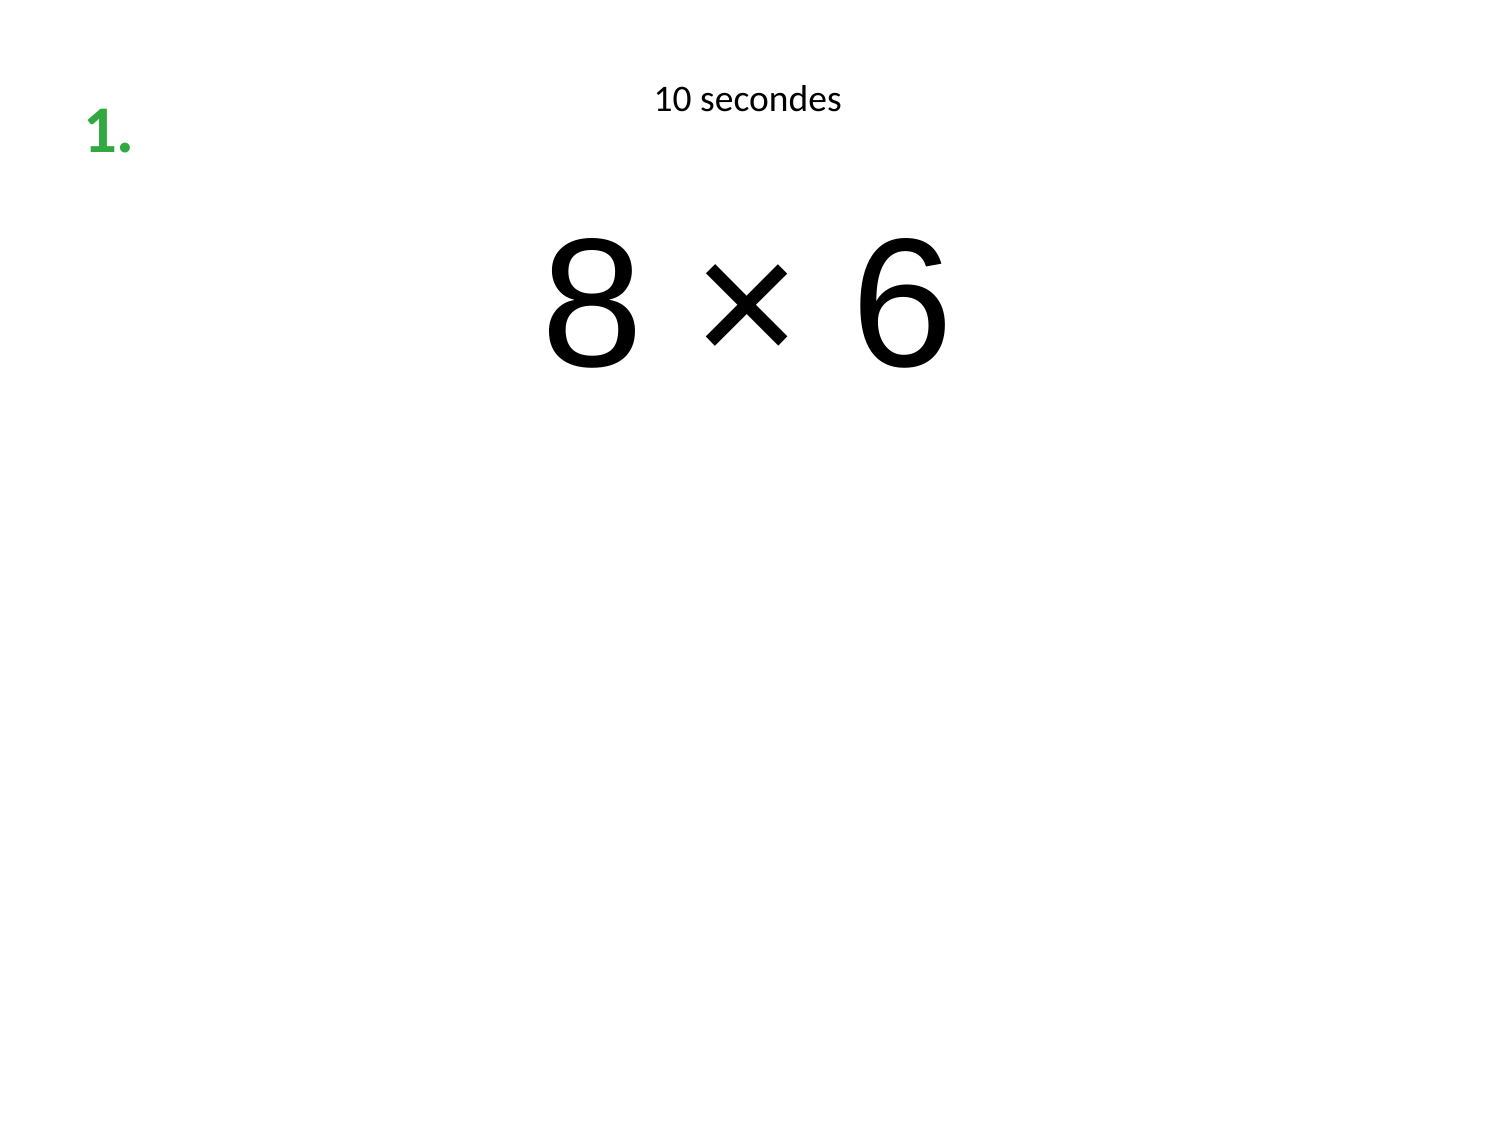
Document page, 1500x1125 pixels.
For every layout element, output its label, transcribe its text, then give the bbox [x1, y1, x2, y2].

text_box 10 secondes [525, 66, 971, 127]
text_box 8 × 6 [526, 175, 970, 411]
text_box 1. [68, 78, 187, 174]
